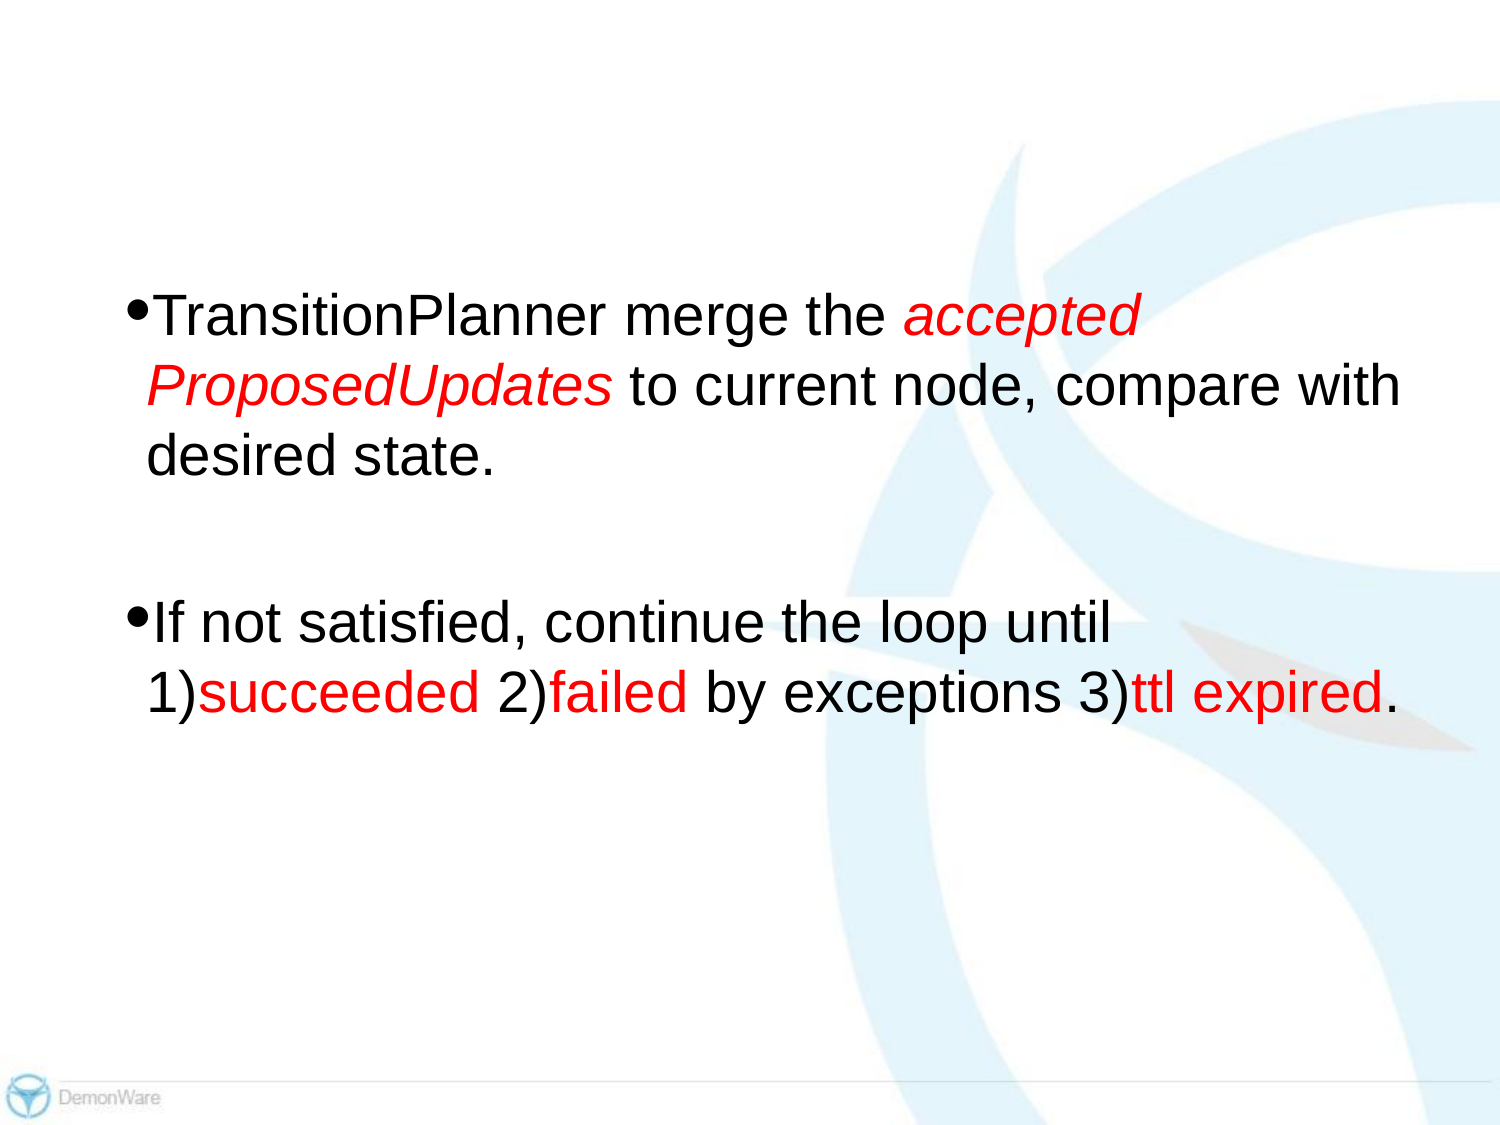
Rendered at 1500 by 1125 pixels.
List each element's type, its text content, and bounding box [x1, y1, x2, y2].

list TransitionPlanner merge the accepted ProposedUpdates to current node, compare with desired state. If not satisfied, continue the loop until 1)succeeded 2)failed by exceptions 3)ttl expired. [75, 262, 1425, 1005]
picture [0, 0, 1500, 1125]
